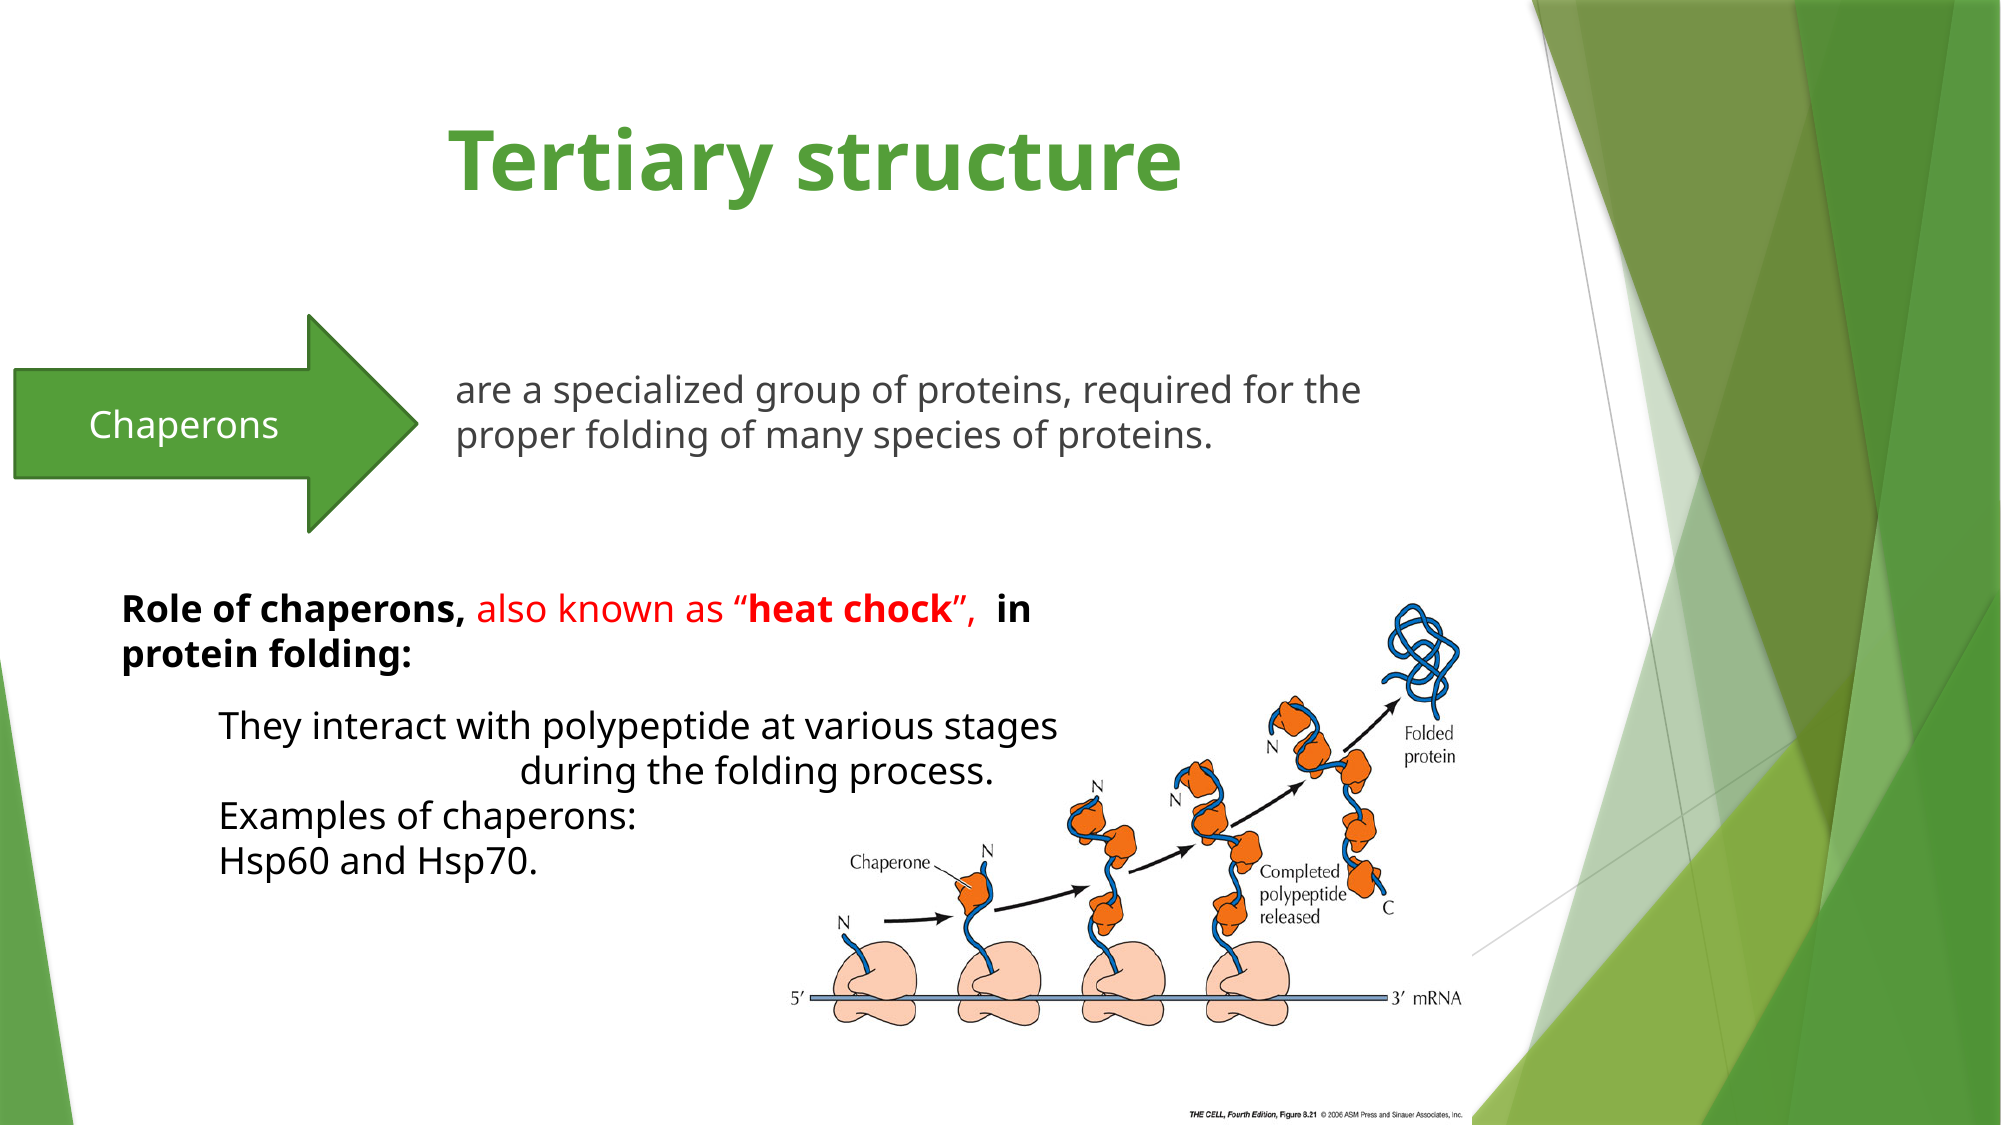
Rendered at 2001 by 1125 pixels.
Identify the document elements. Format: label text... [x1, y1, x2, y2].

title Tertiary structure [111, 99, 1522, 317]
text_box They interact with polypeptide at various stages during the folding process. Examples of chaperons: Hsp60 and Hsp70. [203, 694, 773, 890]
picture [778, 531, 1472, 1125]
list are a specialized group of proteins, required for the proper folding of many species of proteins. [440, 358, 1499, 490]
text_box Chaperons [13, 313, 419, 534]
text_box Role of chaperons, also known as “heat chock”, in protein folding: [106, 577, 773, 682]
